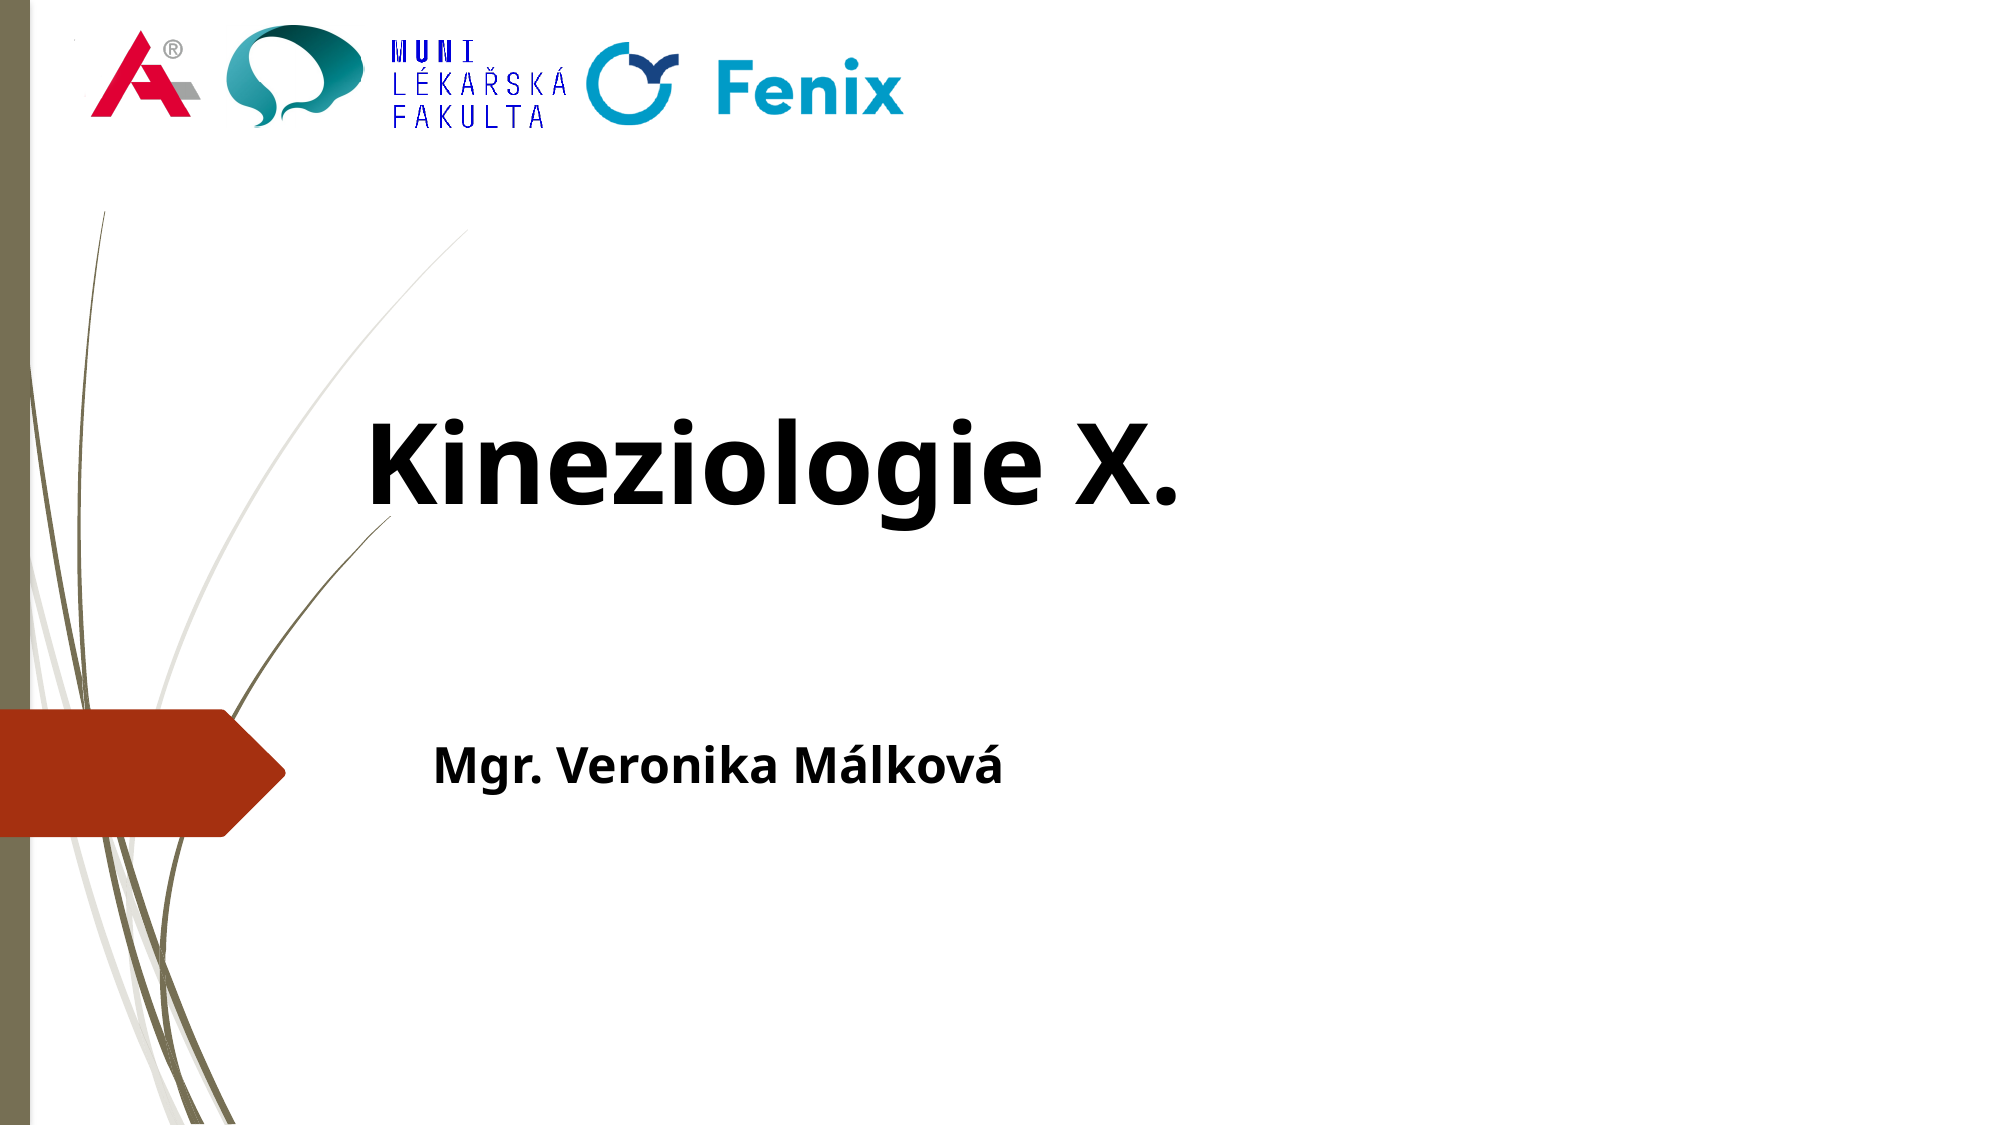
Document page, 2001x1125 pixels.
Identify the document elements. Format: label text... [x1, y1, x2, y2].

title Kineziologie X. [348, 374, 1821, 535]
subtitle Mgr. Veronika Málková [417, 645, 1752, 1125]
picture [377, 0, 929, 265]
picture [225, 24, 365, 128]
picture [74, 23, 213, 134]
